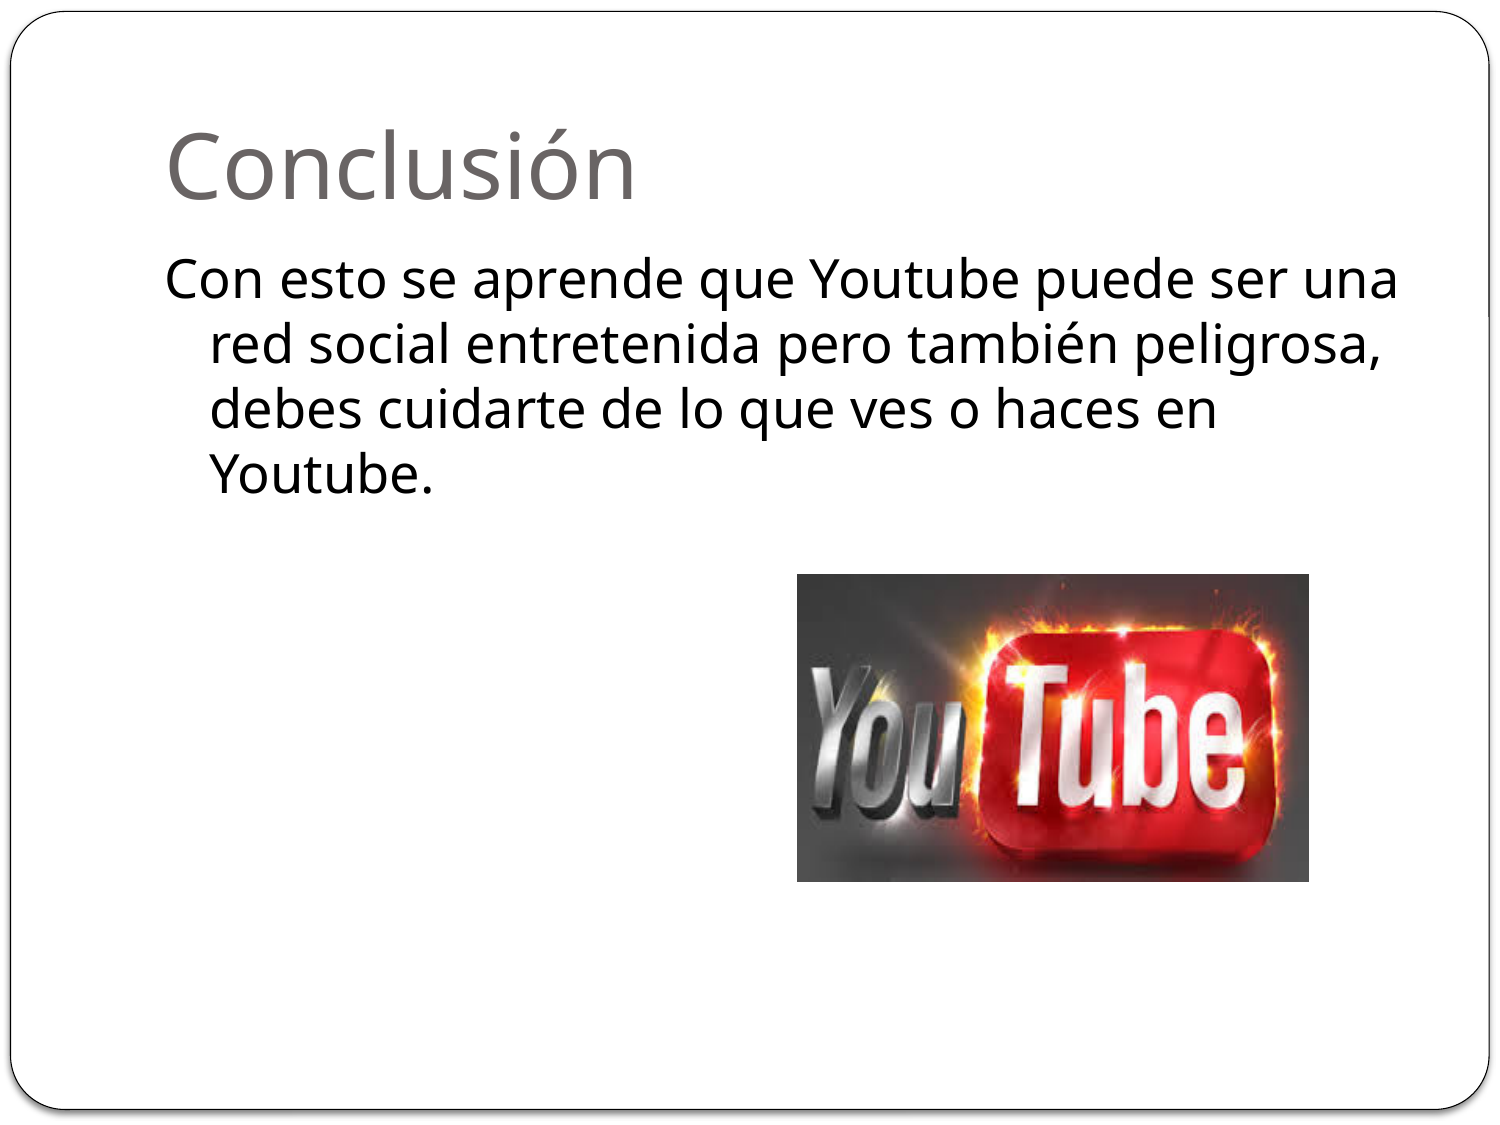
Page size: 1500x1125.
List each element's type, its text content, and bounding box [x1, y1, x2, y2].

picture [796, 574, 1309, 882]
title Conclusión [150, 45, 1425, 233]
list Con esto se aprende que Youtube puede ser una red social entretenida pero también peligrosa, debes cuidarte de lo que ves o haces en Youtube. [150, 237, 1425, 988]
